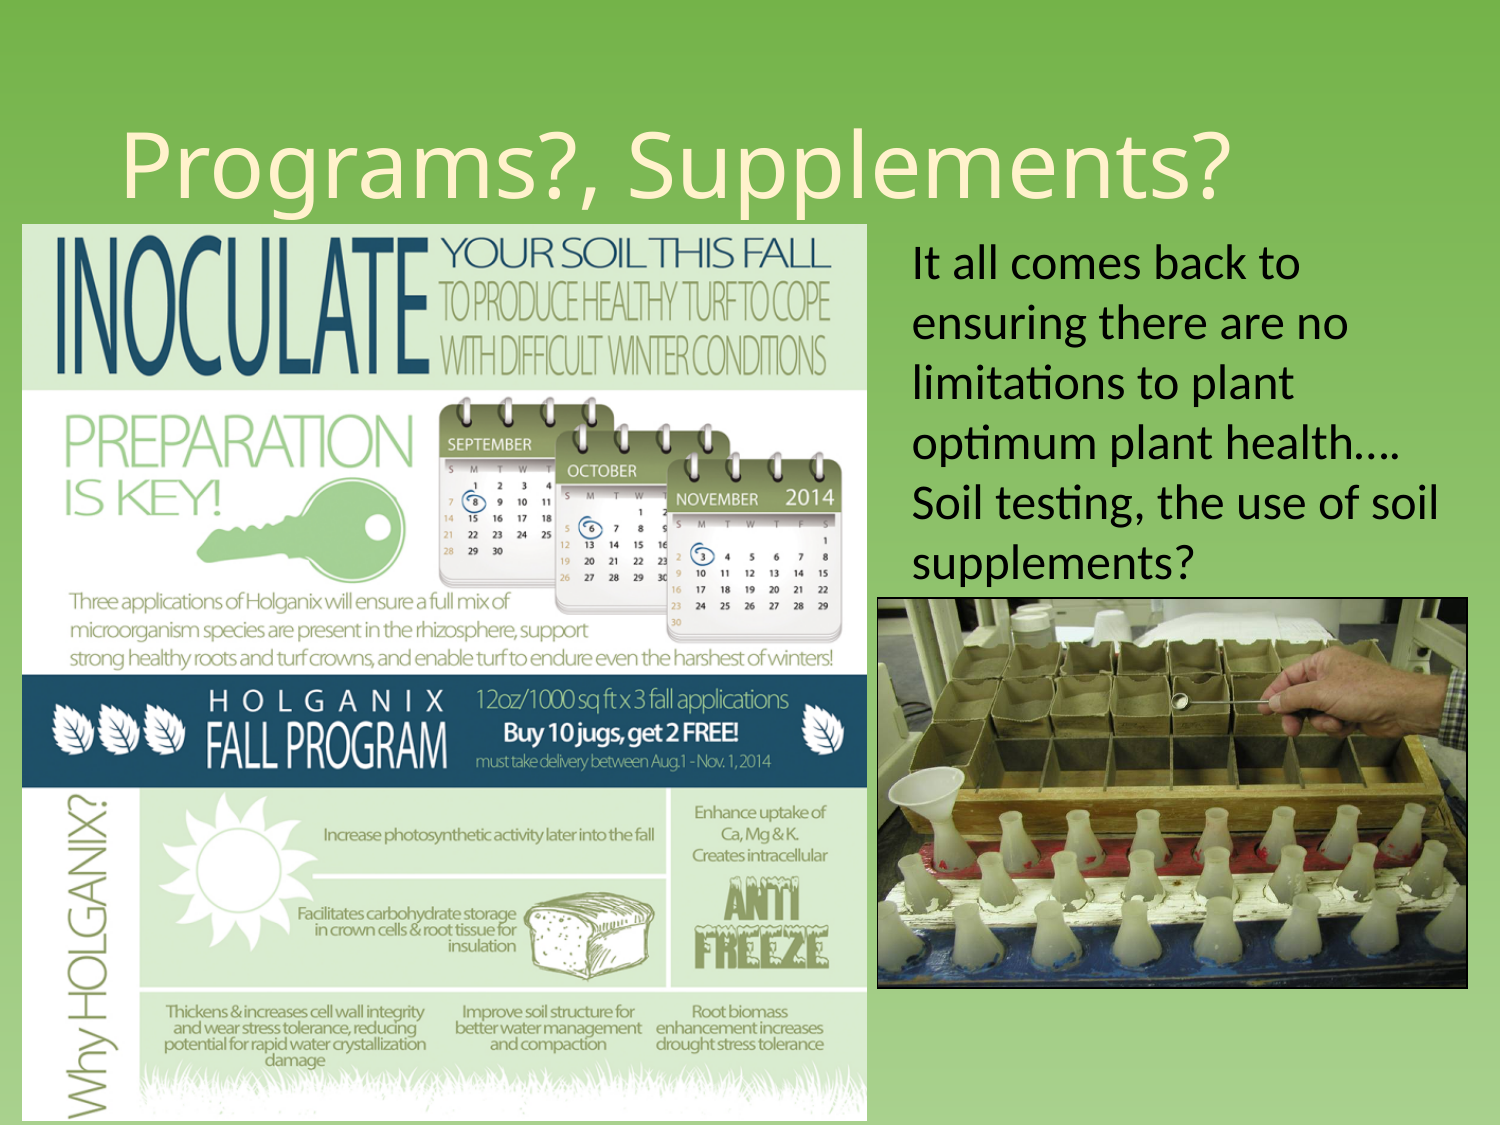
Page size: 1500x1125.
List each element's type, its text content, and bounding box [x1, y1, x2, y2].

title Programs?, Supplements? [103, 59, 1397, 278]
text_box It all comes back to ensuring there are no limitations to plant optimum plant health…. Soil testing, the use of soil supplements? [896, 221, 1467, 597]
picture [878, 598, 1467, 988]
picture [22, 224, 867, 1121]
